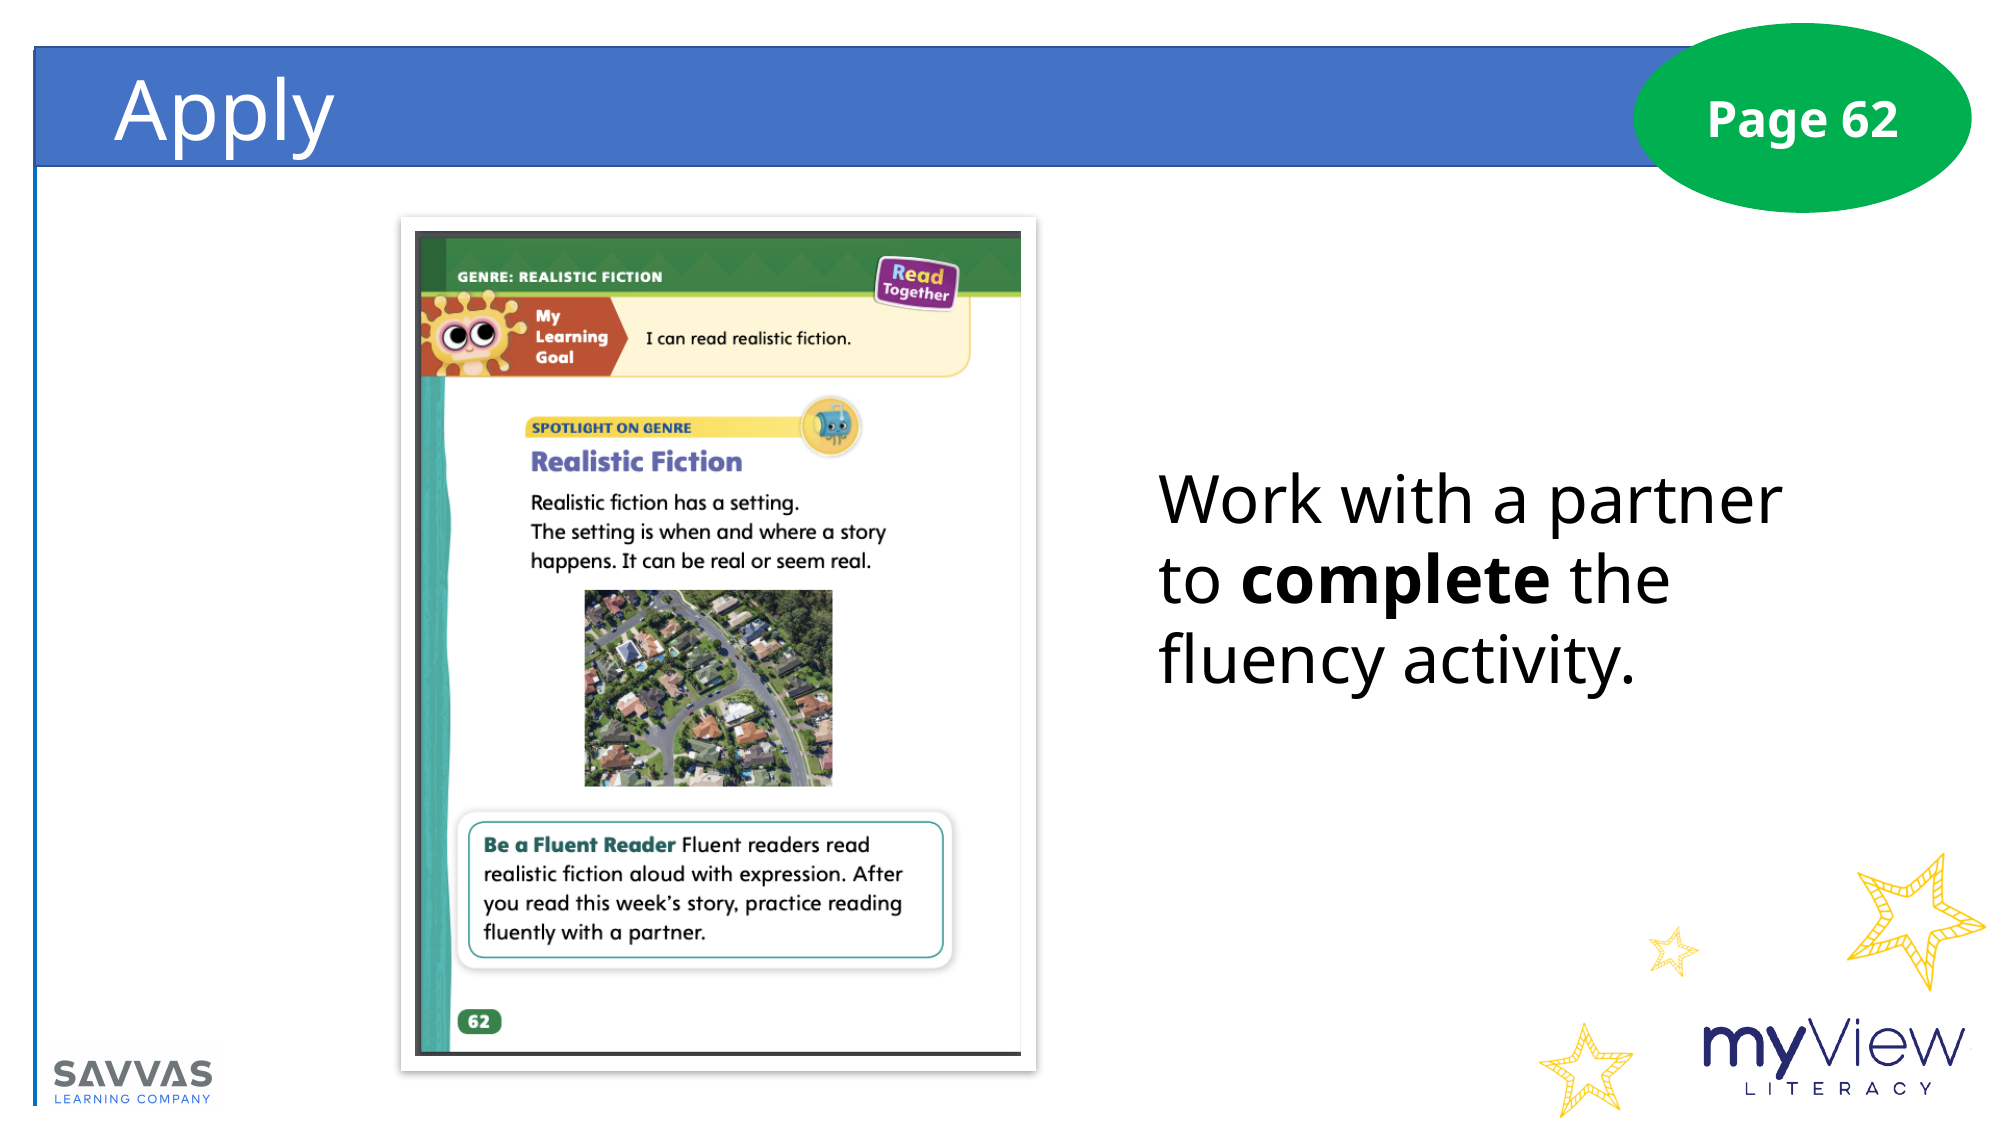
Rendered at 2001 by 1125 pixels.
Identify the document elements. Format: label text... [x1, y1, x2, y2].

picture [48, 1043, 220, 1113]
picture [414, 230, 1022, 1057]
text_box Page 62 [1633, 23, 1972, 213]
text_box Work with a partner to complete the fluency activity. [1144, 449, 1881, 705]
text_box Apply [34, 46, 1690, 167]
picture [1509, 814, 2000, 1125]
